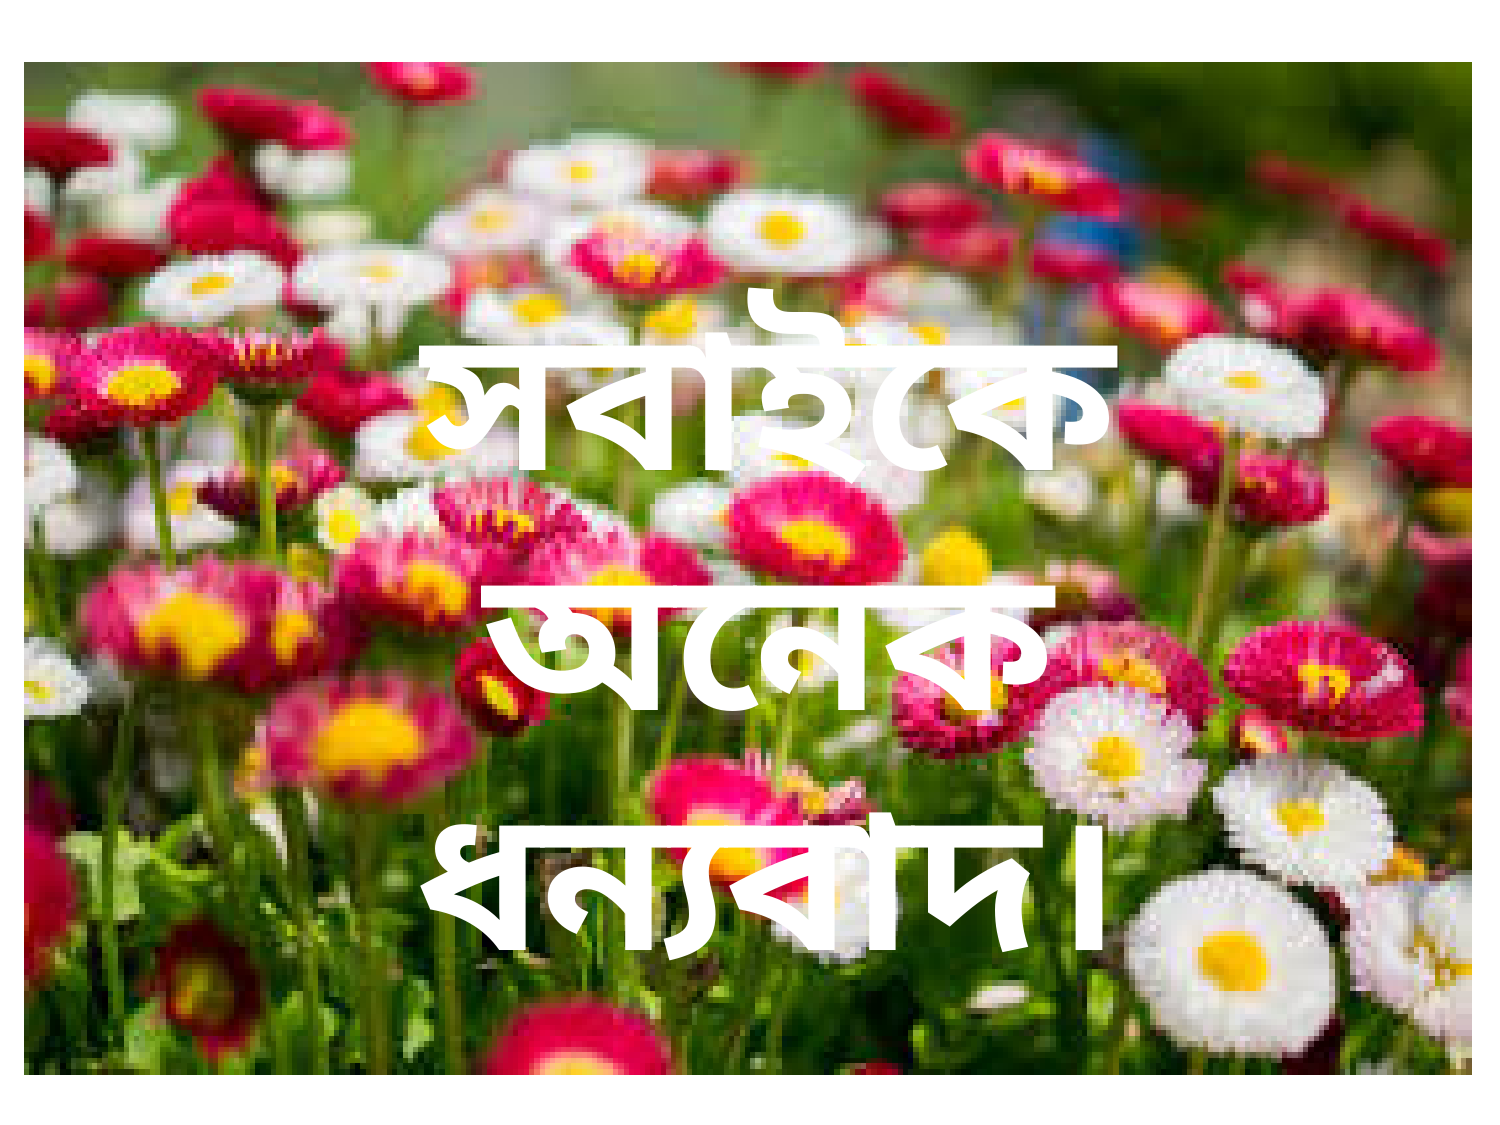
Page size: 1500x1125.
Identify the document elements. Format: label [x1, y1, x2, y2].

picture [24, 62, 1472, 1076]
